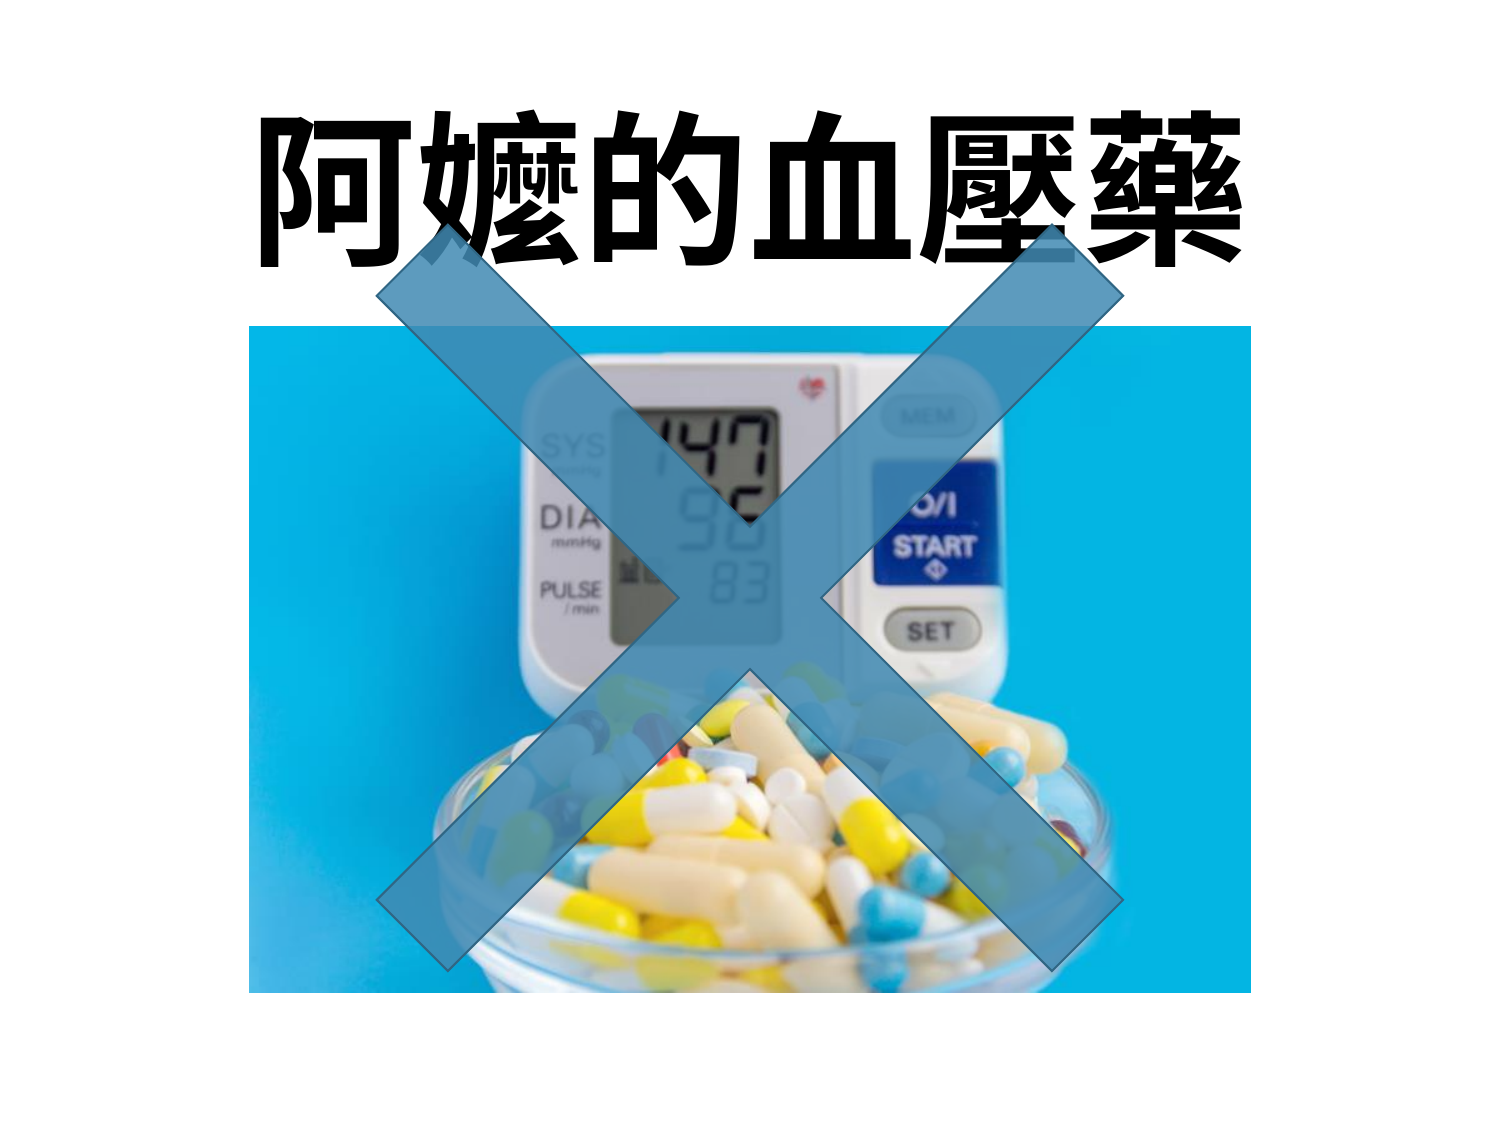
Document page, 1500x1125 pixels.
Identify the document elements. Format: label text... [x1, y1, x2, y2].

text_box 阿嬤的血壓藥 [234, 78, 1266, 293]
text_box [375, 223, 551, 326]
picture [249, 326, 1122, 994]
text_box [949, 223, 1125, 326]
